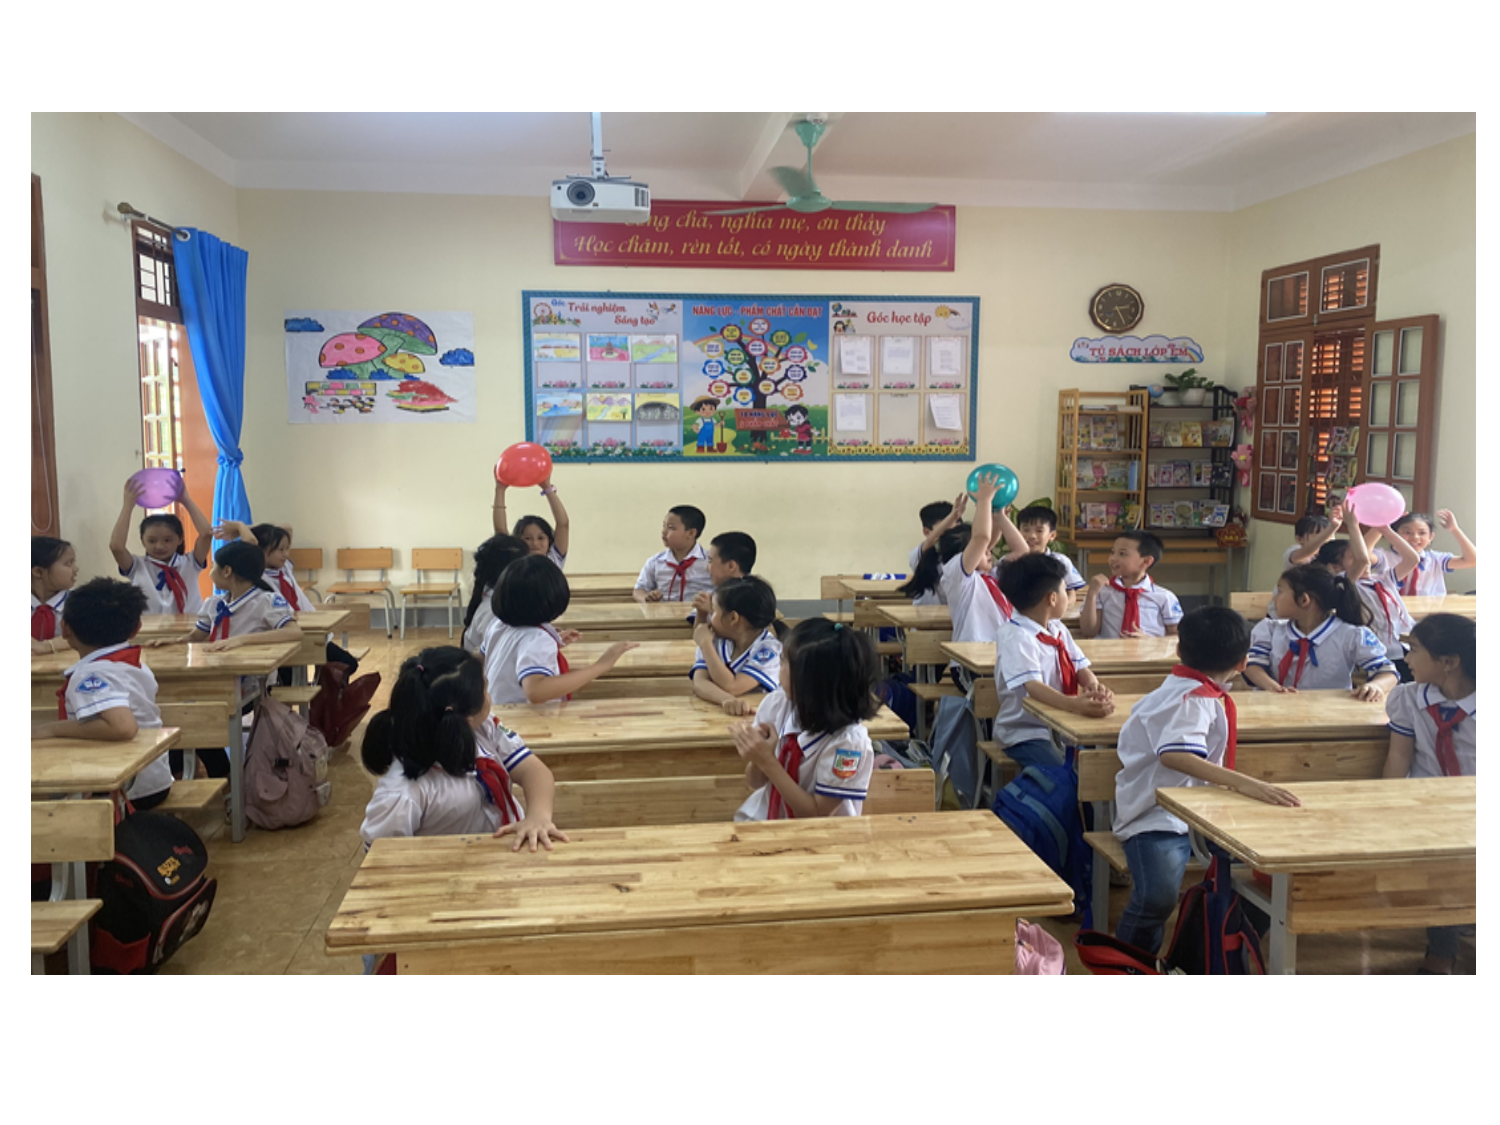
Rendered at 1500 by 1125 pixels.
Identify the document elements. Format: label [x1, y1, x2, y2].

picture [31, 112, 1476, 976]
